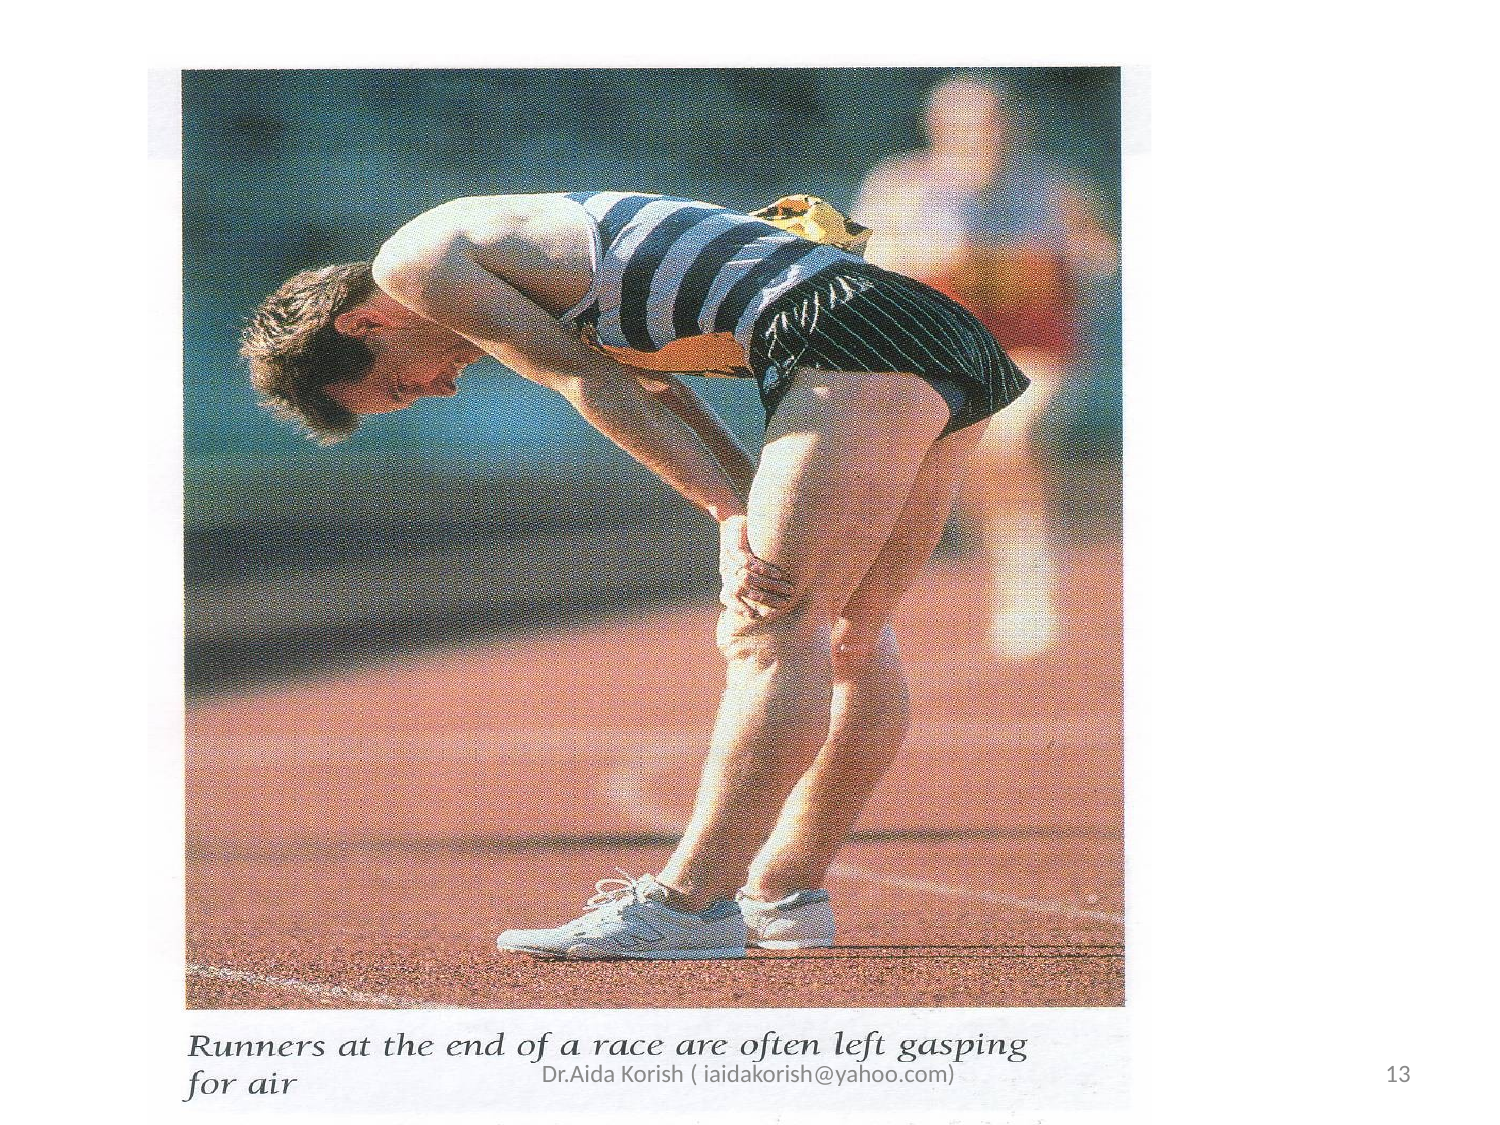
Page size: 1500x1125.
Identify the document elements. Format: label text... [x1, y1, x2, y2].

slide_number 11 [1381, 1061, 1416, 1125]
text_box [147, 54, 1152, 1125]
footer Dr.Aida Korish ( iaidakorish@yahoo.com) [539, 1061, 962, 1125]
